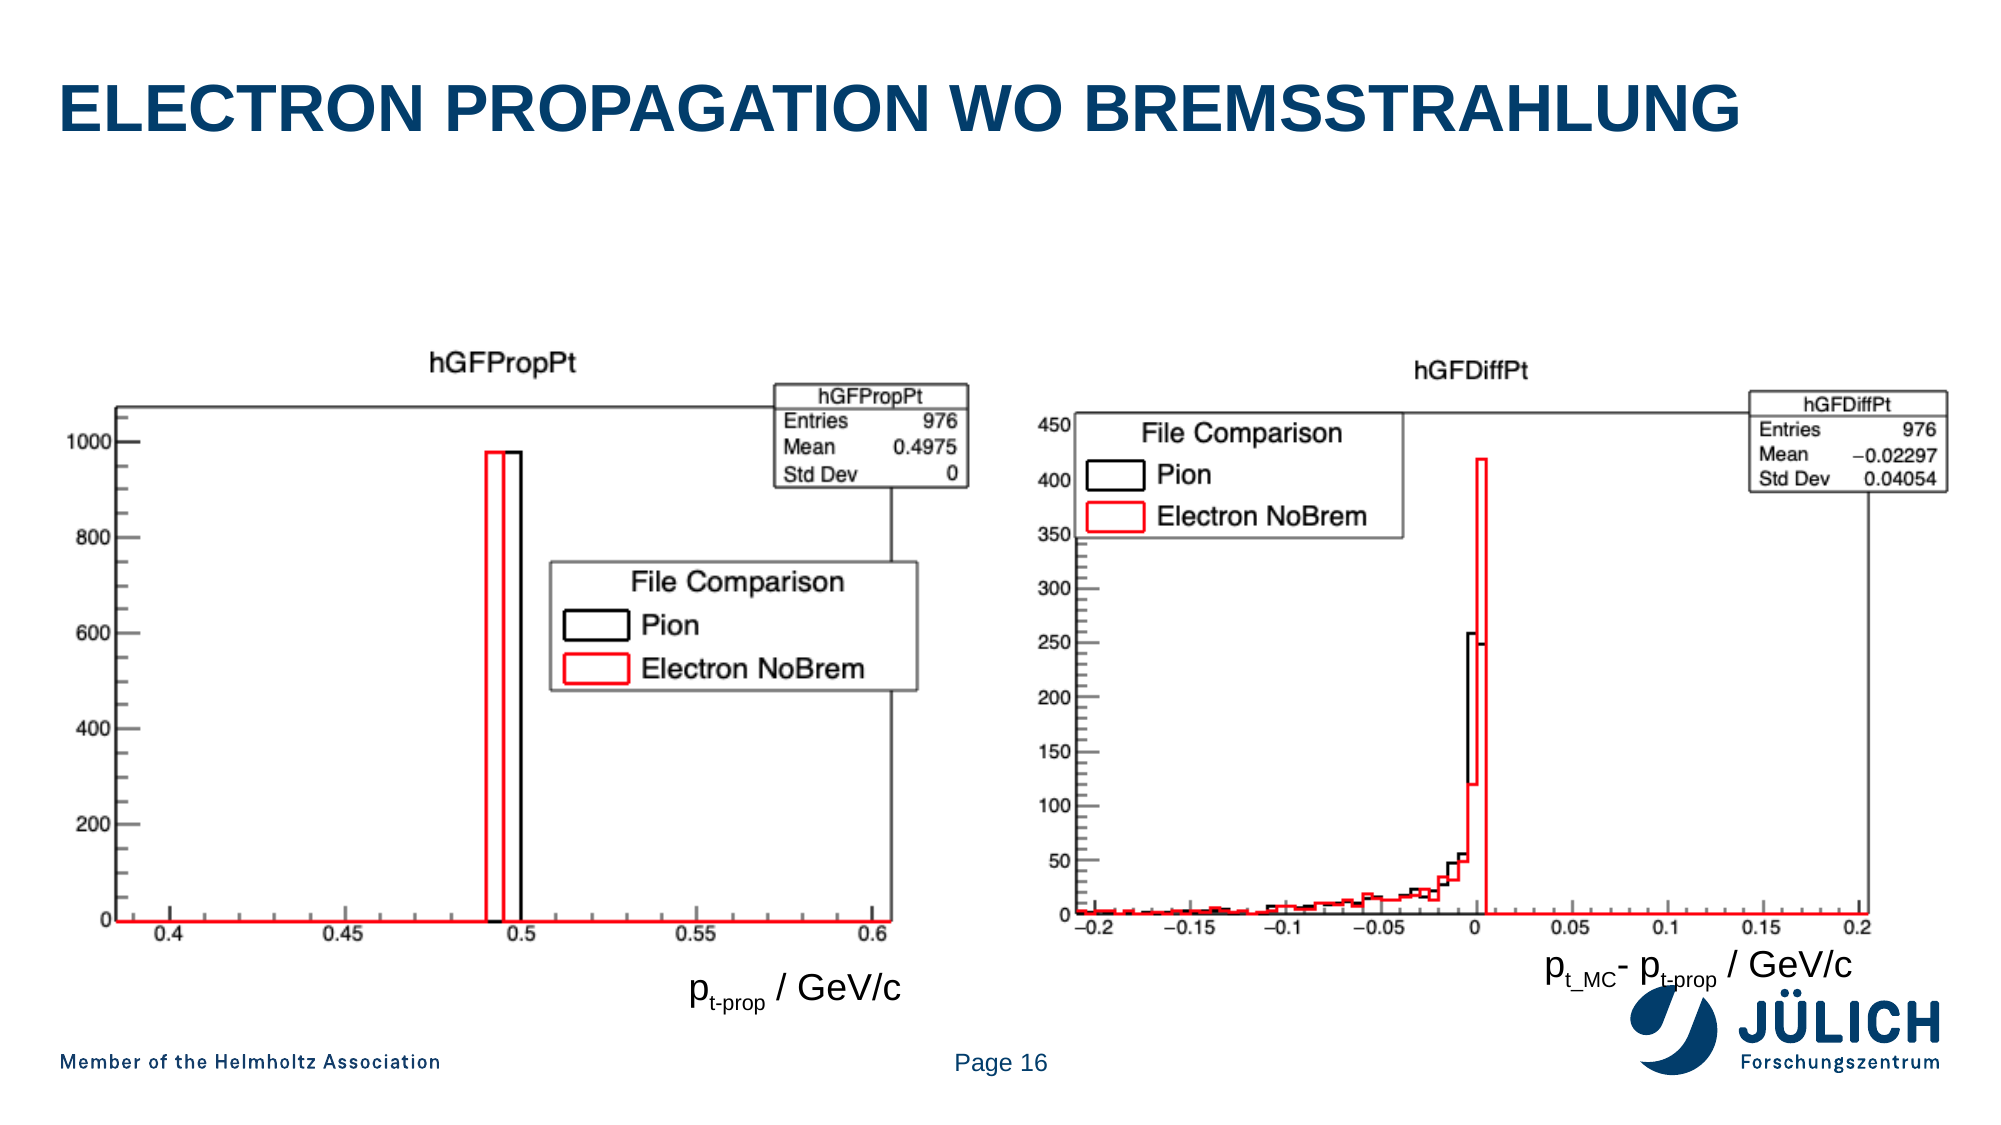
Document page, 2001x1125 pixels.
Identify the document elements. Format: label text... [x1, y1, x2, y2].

picture [1012, 347, 1978, 962]
slide_number Page 16 [954, 1046, 1073, 1084]
title Electron propagation wo Bremsstrahlung [59, 53, 1938, 238]
text_box pt-prop / GeV/c [673, 962, 917, 1020]
picture [59, 338, 1008, 962]
text_box pt_MC- pt-prop / GeV/c [1529, 962, 1868, 996]
